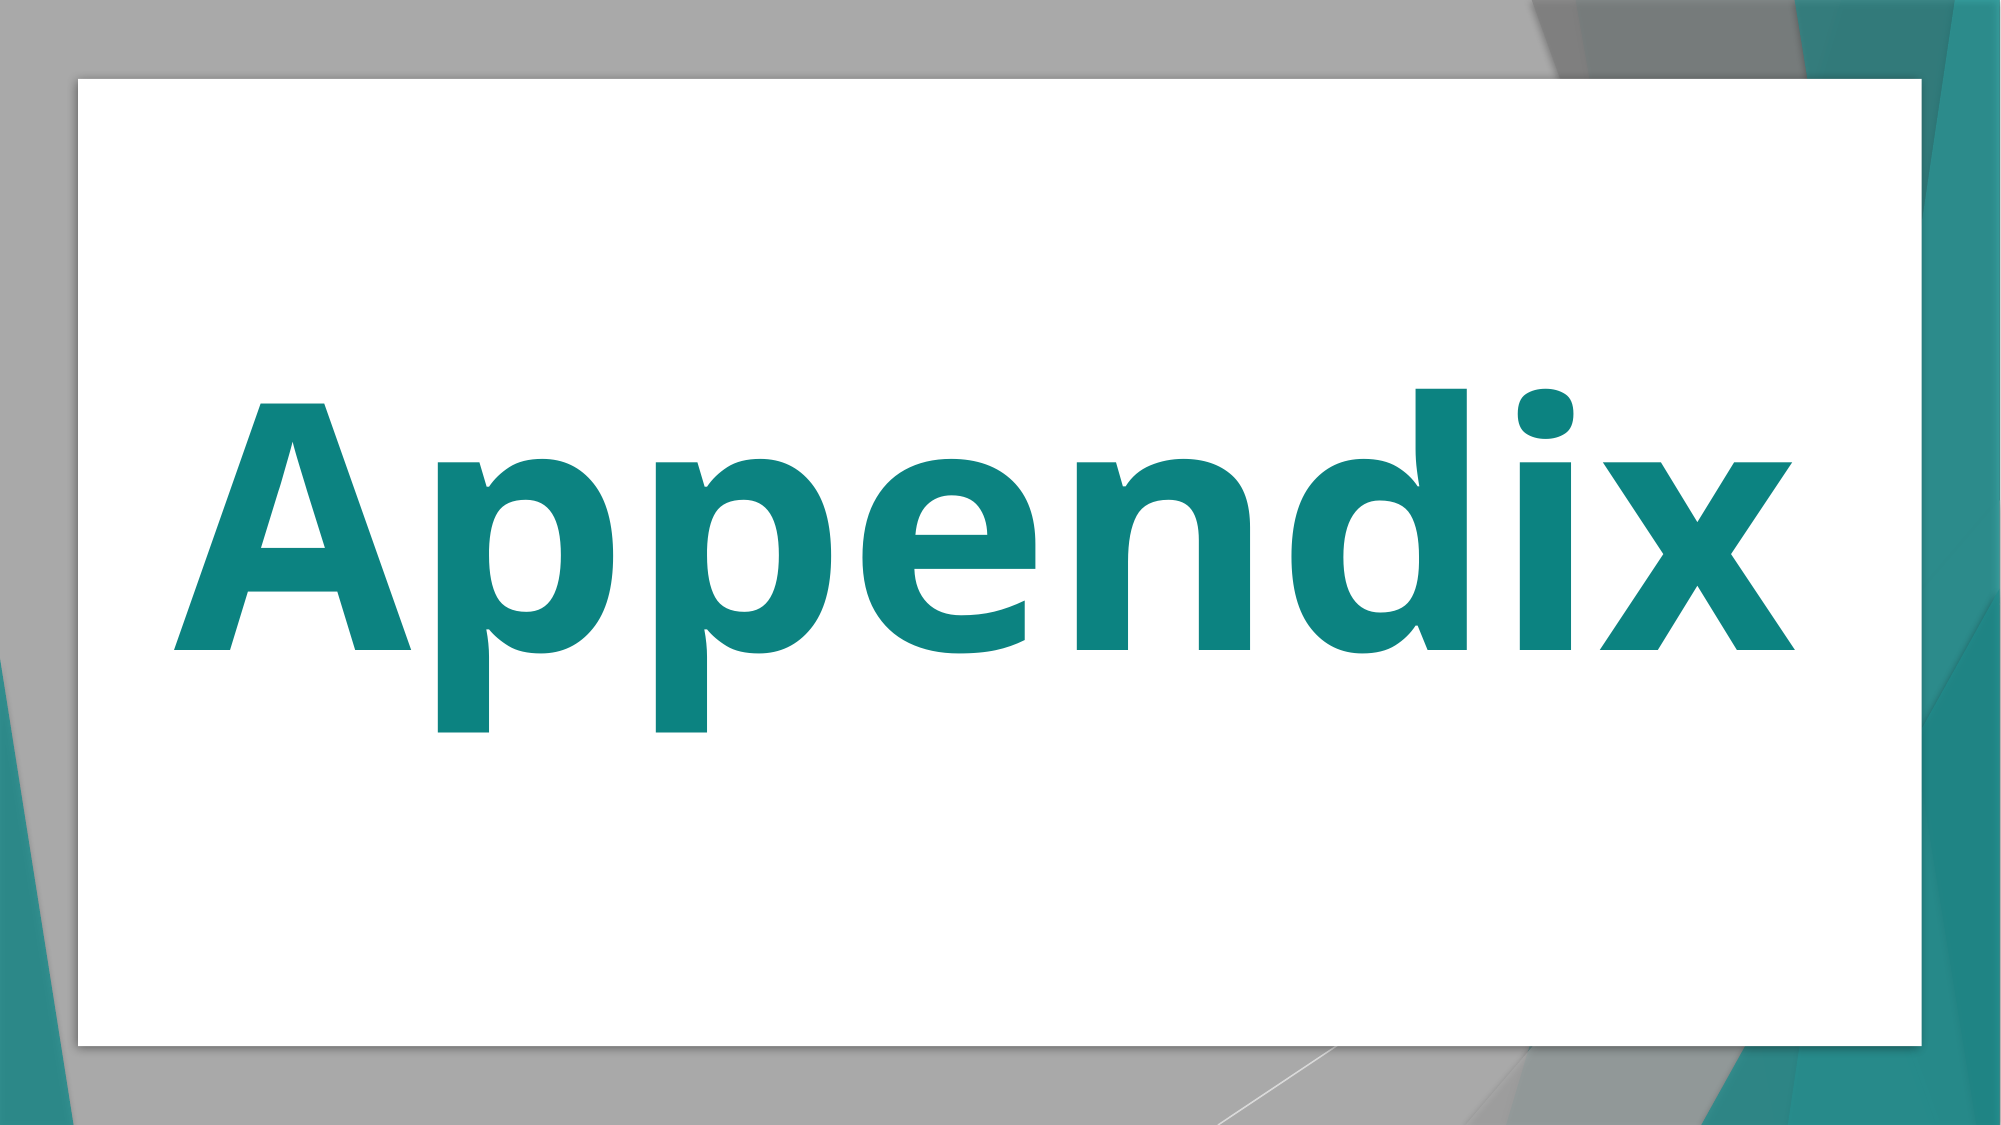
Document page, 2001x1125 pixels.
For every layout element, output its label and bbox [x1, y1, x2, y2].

text_box [0, 0, 2000, 1125]
